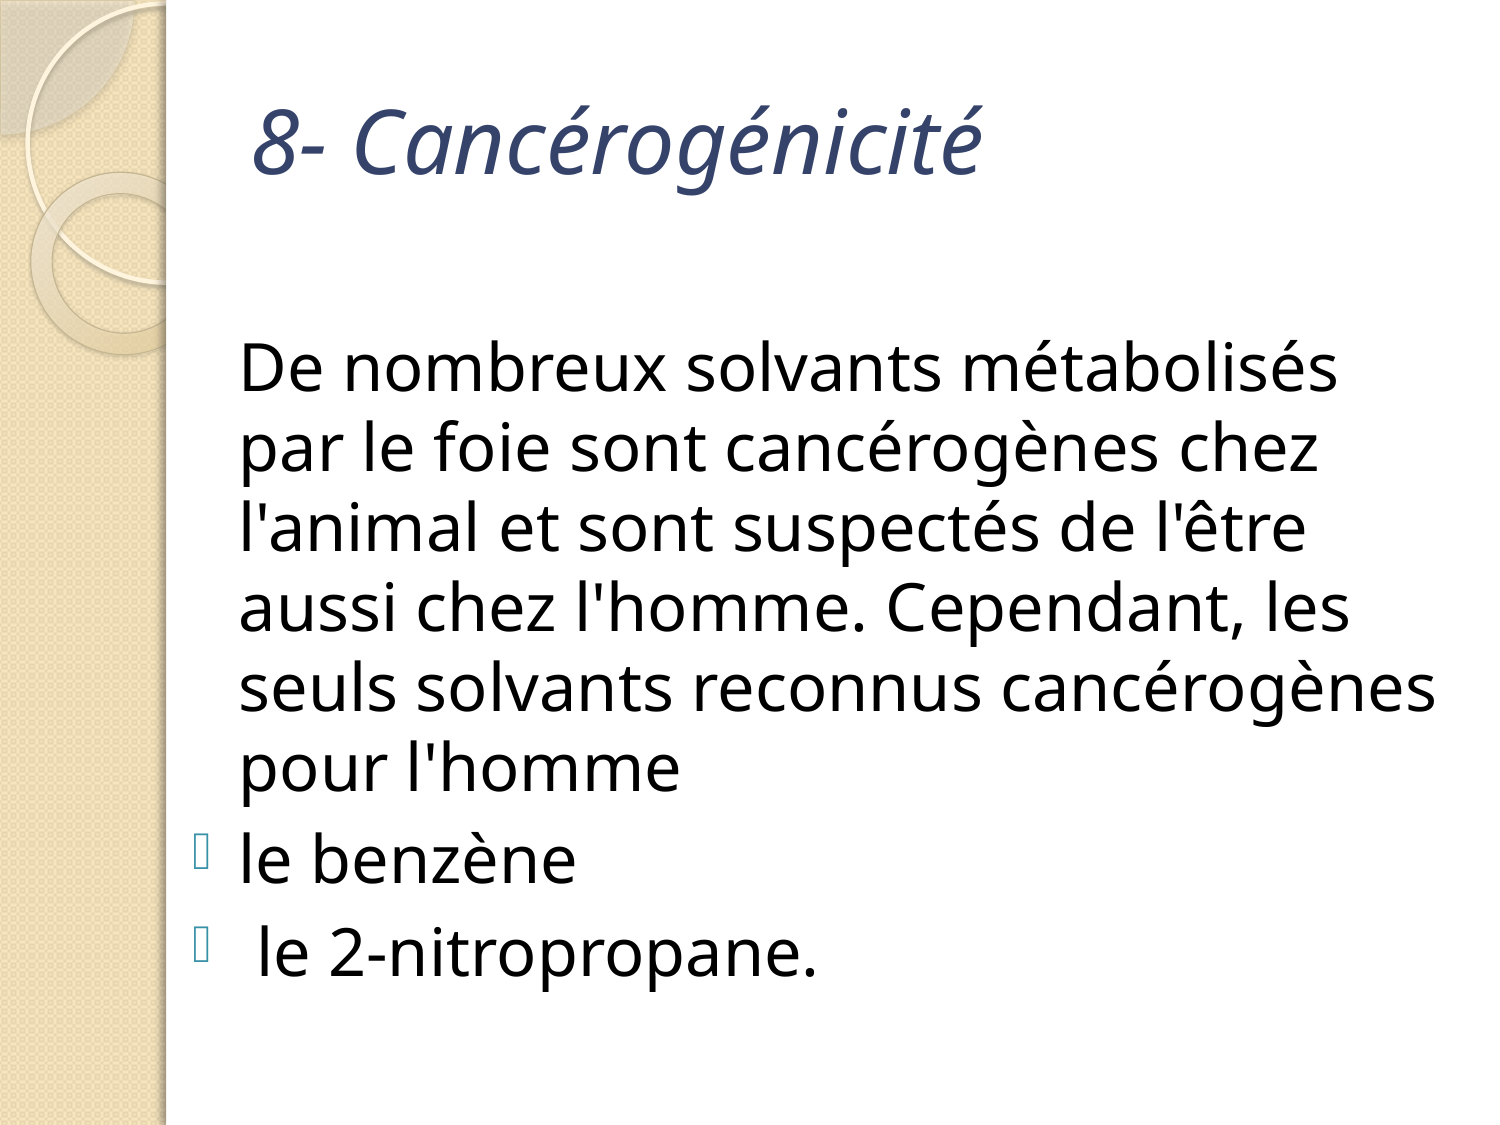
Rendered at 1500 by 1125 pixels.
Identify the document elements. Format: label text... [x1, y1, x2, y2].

list De nombreux solvants métabolisés par le foie sont cancérogènes chez l'animal et sont suspectés de l'être aussi chez l'homme. Cependant, les seuls solvants reconnus cancérogènes pour l'homme le benzène le 2-nitropropane. [164, 237, 1466, 1025]
title 8- Cancérogénicité [235, 45, 1466, 233]
